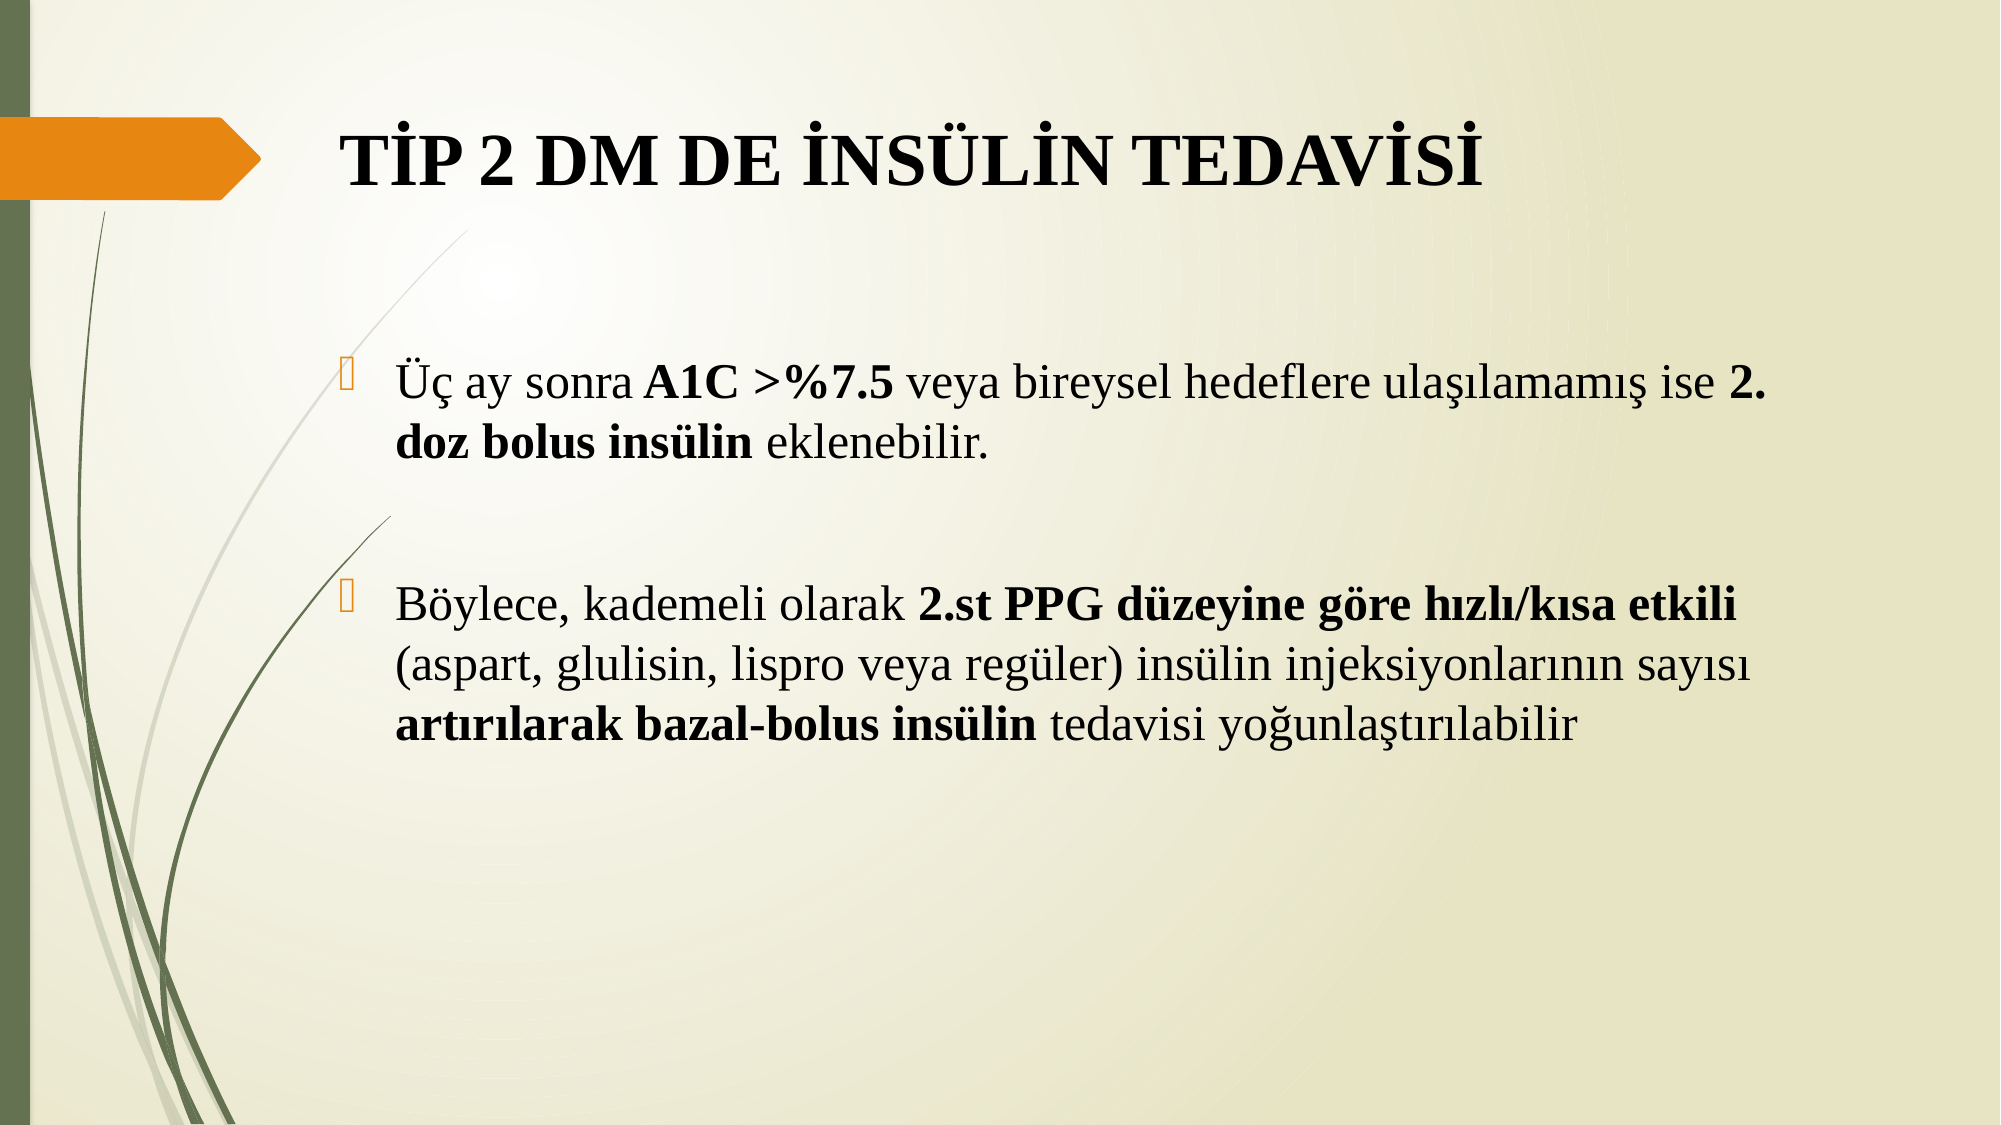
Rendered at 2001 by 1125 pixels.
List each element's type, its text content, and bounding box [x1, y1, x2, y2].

title TİP 2 DM DE İNSÜLİN TEDAVİSİ [324, 102, 1787, 313]
list Üç ay sonra A1C >%7.5 veya bireysel hedeflere ulaşılamamış ise 2. doz bolus insülin eklenebilir. Böylece, kademeli olarak 2.st PPG düzeyine göre hızlı/kısa etkili (aspart, glulisin, lispro veya regüler) insülin injeksiyonlarının sayısı artırılarak bazal-bolus insülin tedavisi yoğunlaştırılabilir [323, 341, 1787, 961]
